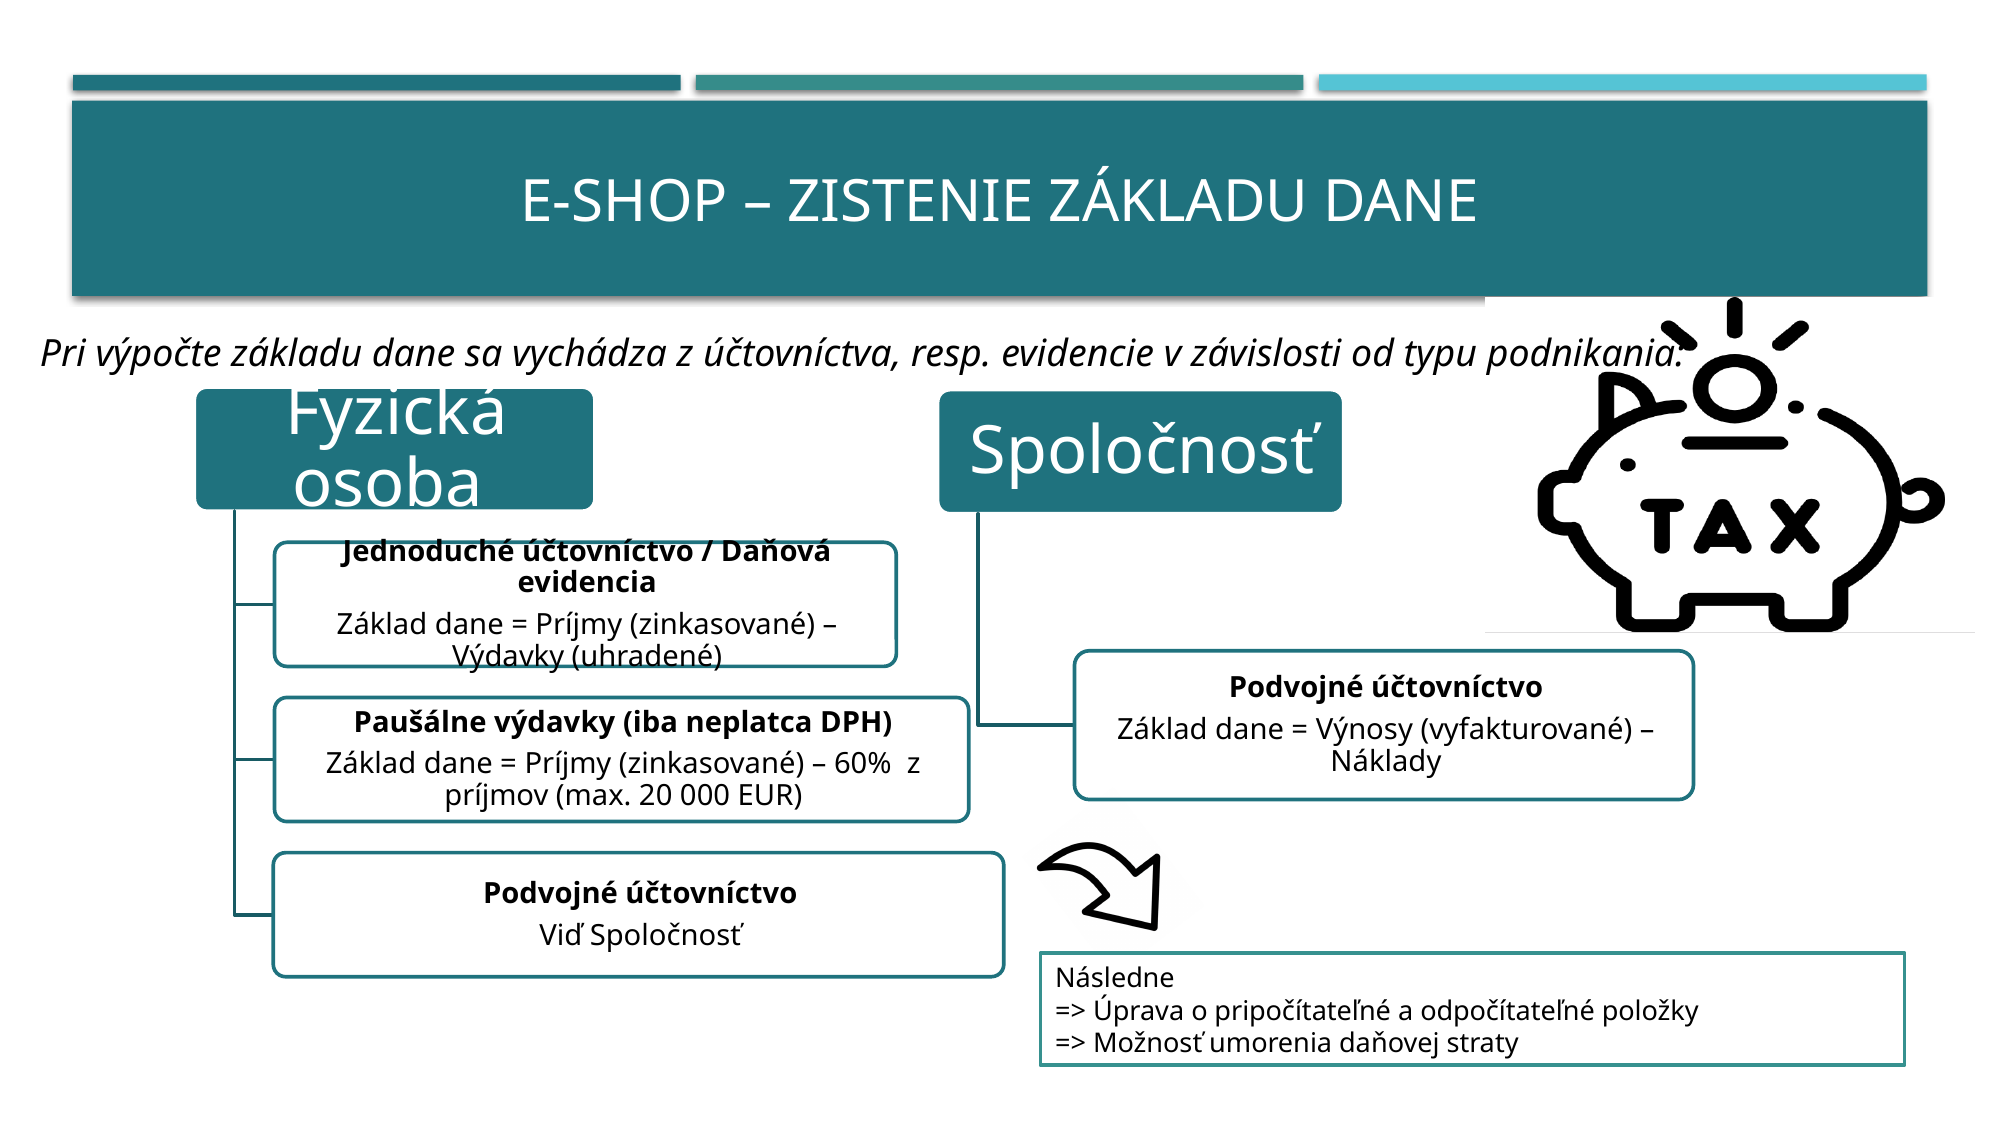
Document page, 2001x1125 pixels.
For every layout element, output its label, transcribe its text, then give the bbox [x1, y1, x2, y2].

picture [1484, 296, 1976, 634]
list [39, 386, 1733, 978]
text_box Pri výpočte základu dane sa vychádza z účtovníctva, resp. evidencie v závislosti od typu podnikania: [25, 321, 1478, 382]
title E-SHOP – Zistenie základu dane [95, 115, 1905, 282]
text_box Následne => Úprava o pripočítateľné a odpočítateľné položky => Možnosť umorenia daňovej straty [1039, 951, 1906, 1067]
